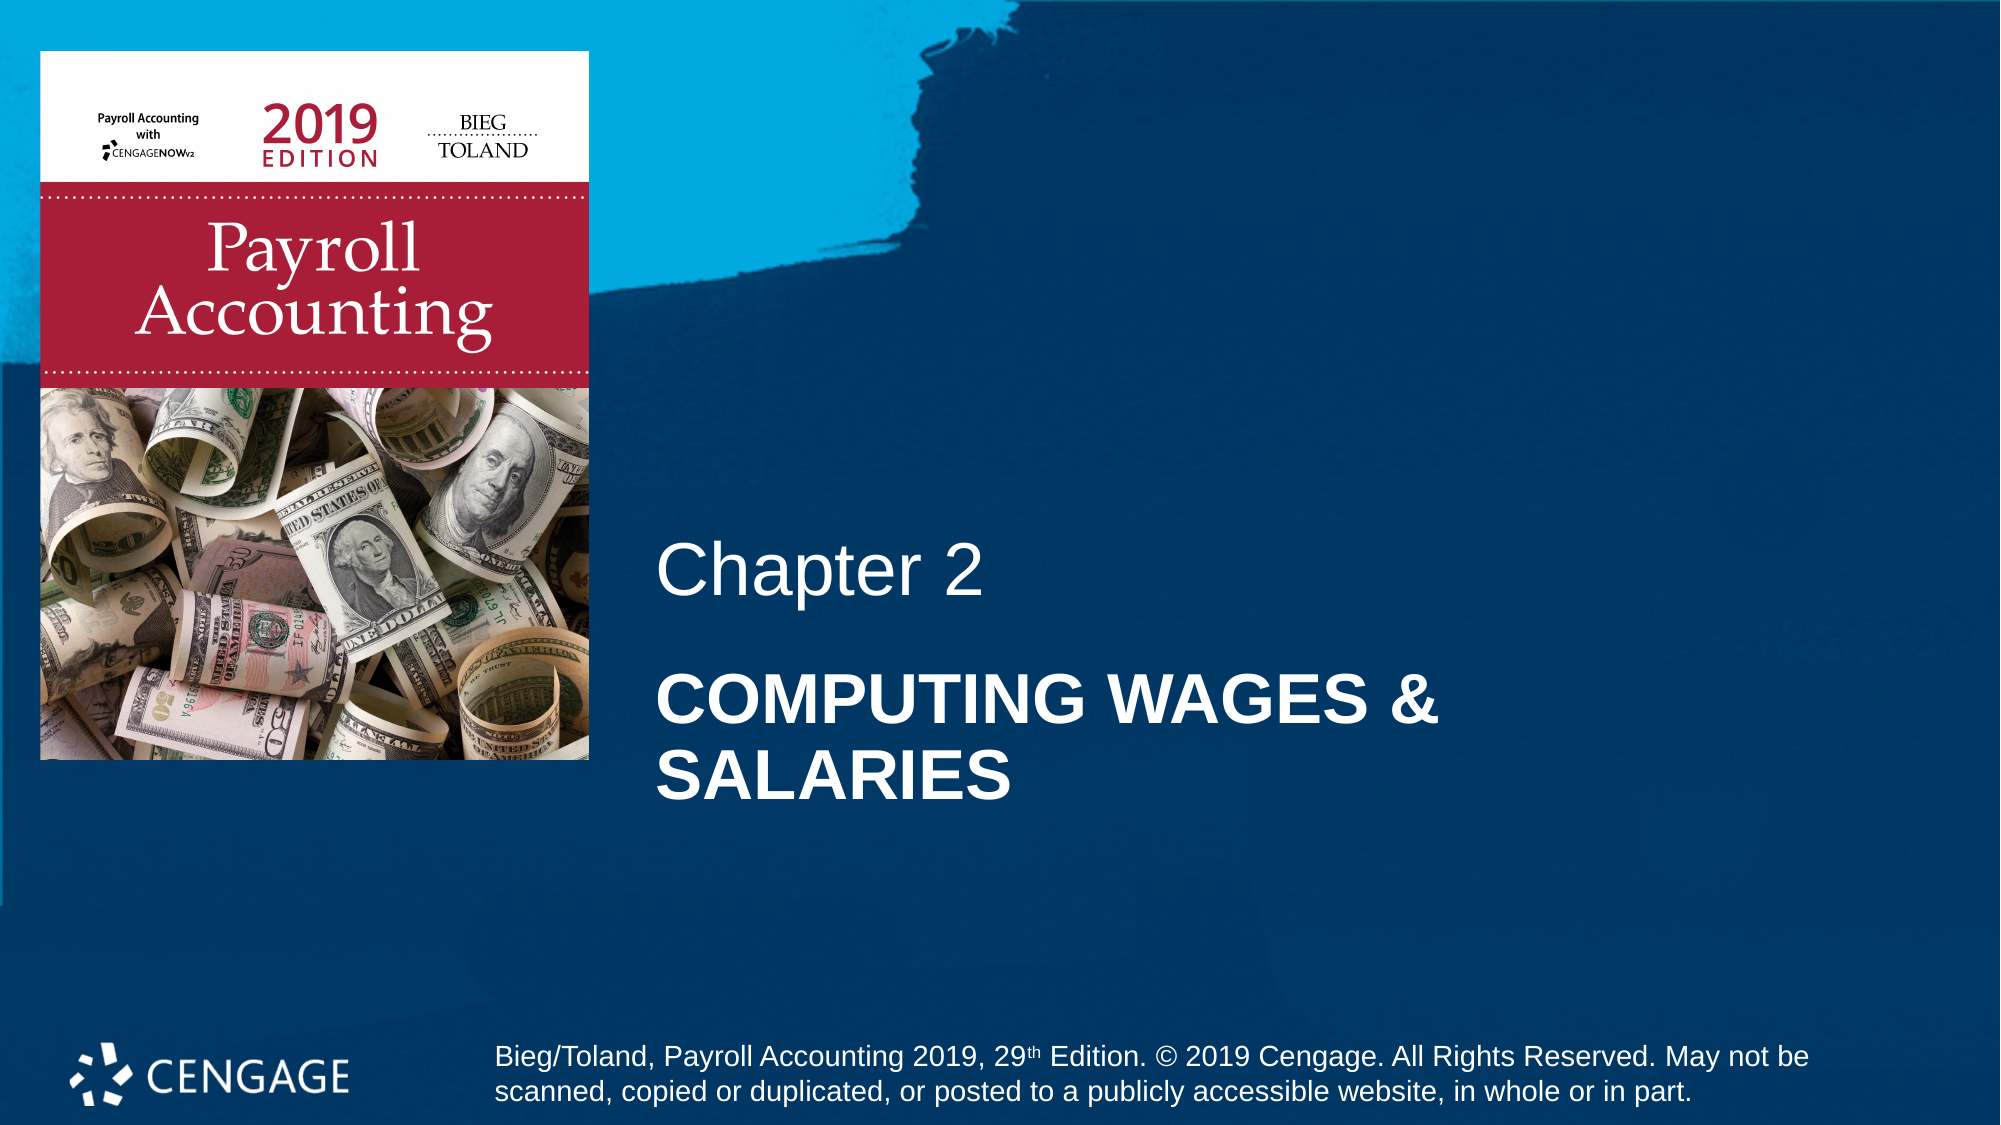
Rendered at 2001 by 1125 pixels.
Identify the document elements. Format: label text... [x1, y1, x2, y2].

title COMPUTING WAGES & SALARIES [655, 662, 1706, 864]
picture [0, 2, 2000, 1125]
list Chapter 2 [655, 510, 1197, 612]
picture [925, 43, 946, 52]
footer Bieg/Toland, Payroll Accounting 2019, 29th Edition. © 2019 Cengage. All Rights Reserved. May not be scanned, copied or duplicated, or posted to a publicly accessible website, in whole or in part. [479, 1042, 1924, 1103]
